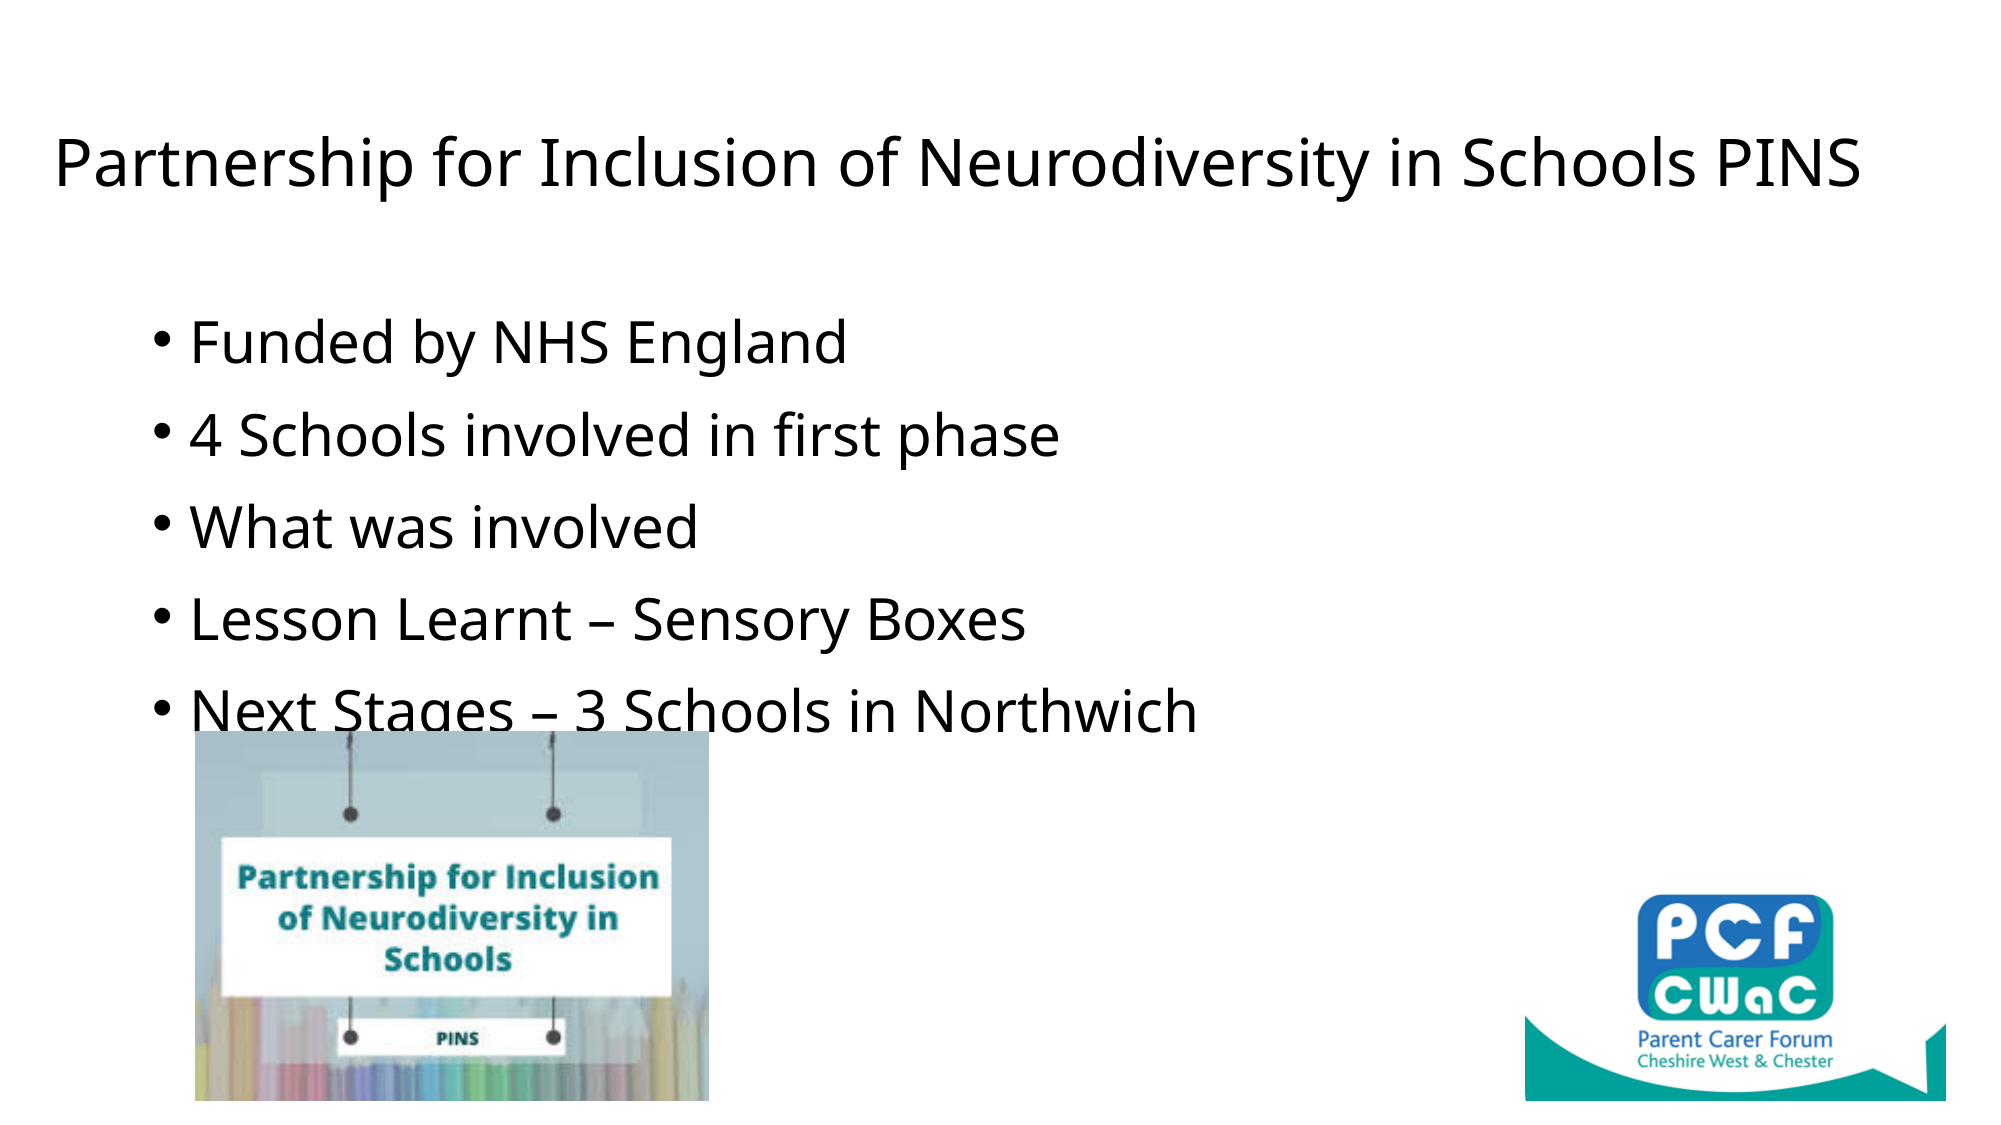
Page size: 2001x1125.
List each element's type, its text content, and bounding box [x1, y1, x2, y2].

title Partnership for Inclusion of Neurodiversity in Schools PINS [38, 103, 1908, 321]
picture [1524, 881, 1946, 1102]
list Funded by NHS England 4 Schools involved in first phase What was involved Lesson Learnt – Sensory Boxes Next Stages – 3 Schools in Northwich [137, 299, 1863, 1014]
picture [194, 730, 709, 1102]
